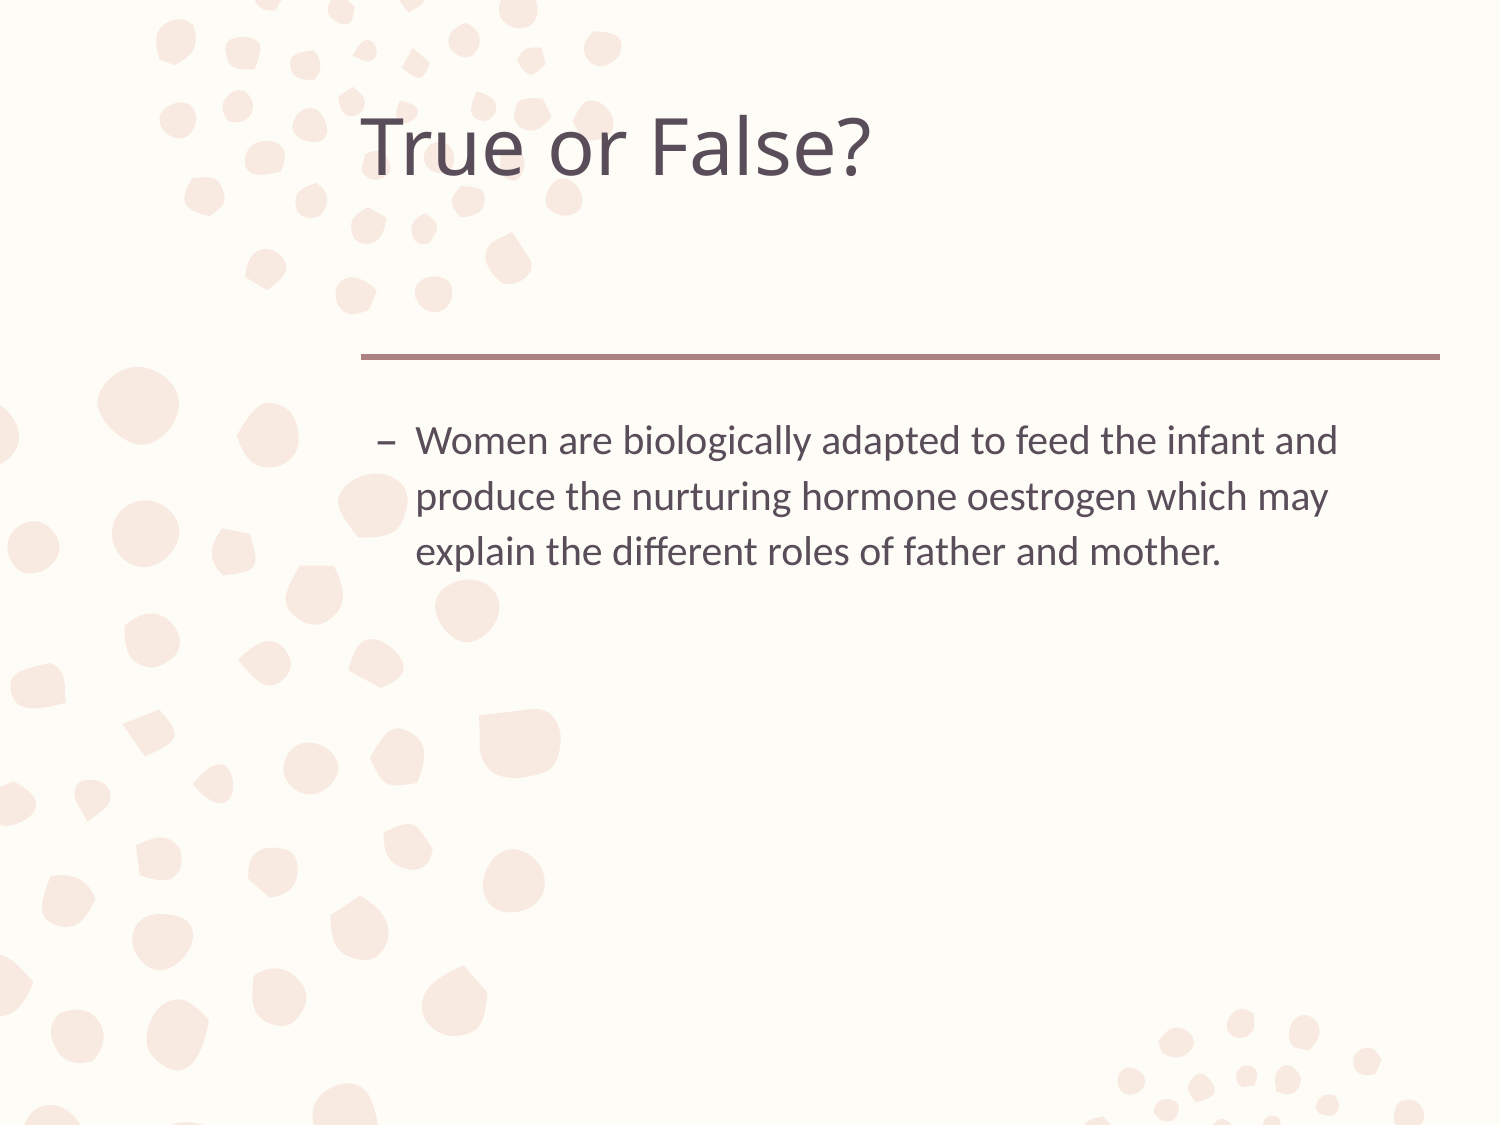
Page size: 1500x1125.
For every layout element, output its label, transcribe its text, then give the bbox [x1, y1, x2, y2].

title True or False? [345, 93, 1440, 350]
list Women are biologically adapted to feed the infant and produce the nurturing hormone oestrogen which may explain the different roles of father and mother. [360, 399, 1440, 999]
